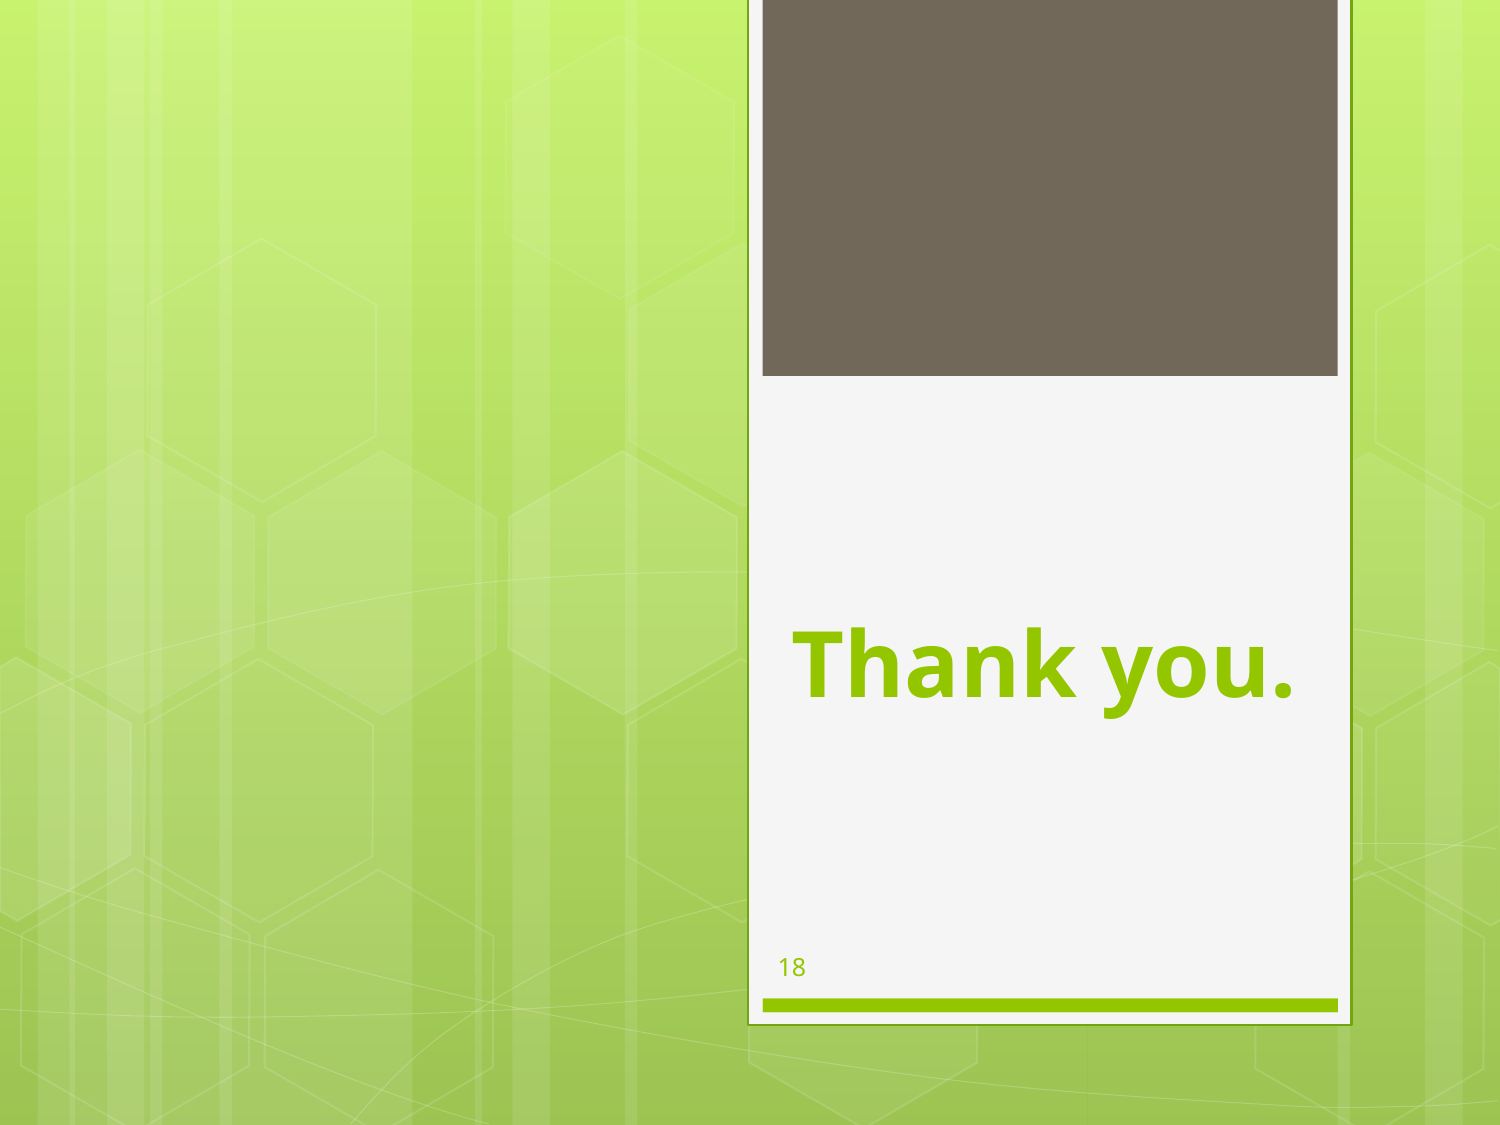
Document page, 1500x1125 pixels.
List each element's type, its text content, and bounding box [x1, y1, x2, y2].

title Thank you. [776, 444, 1321, 724]
slide_number 18 [762, 938, 869, 999]
